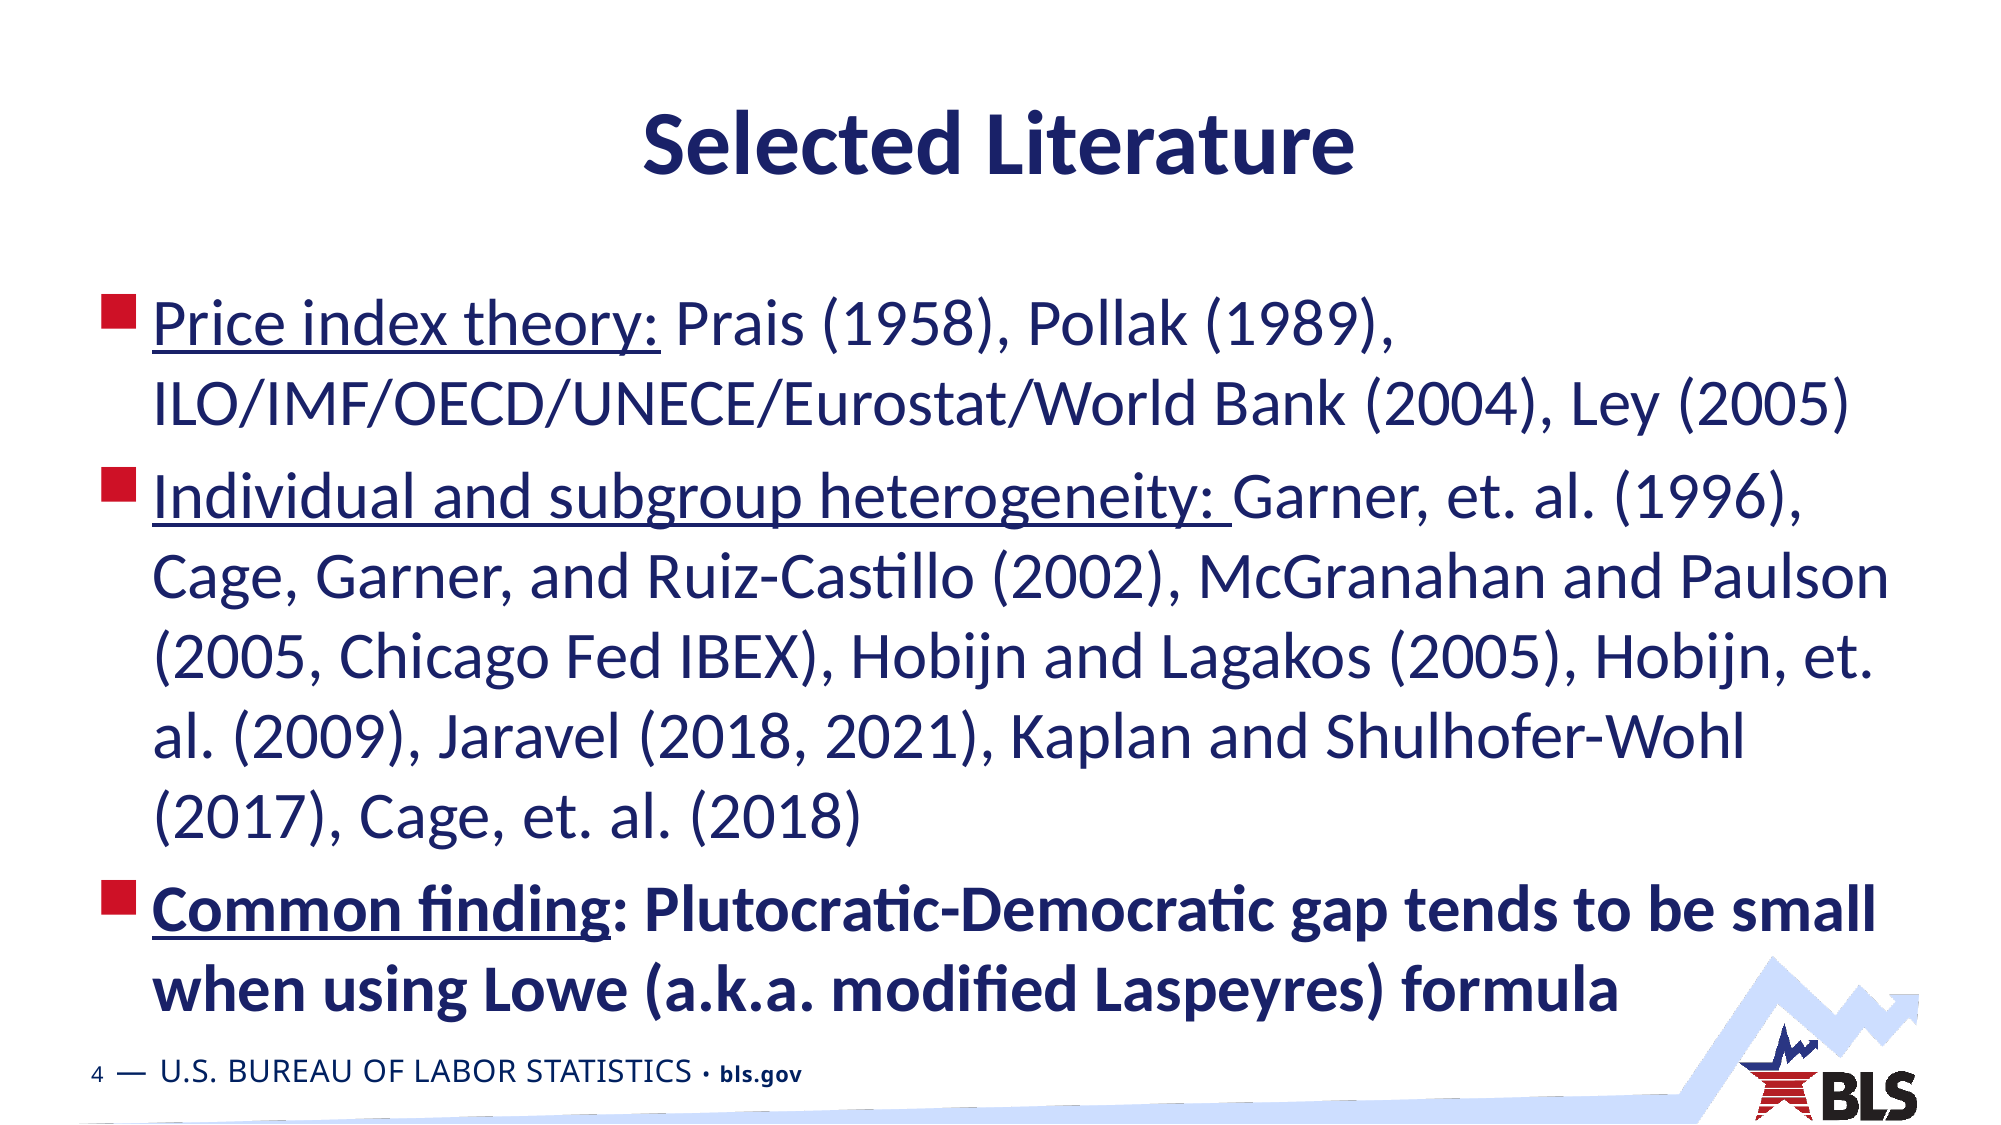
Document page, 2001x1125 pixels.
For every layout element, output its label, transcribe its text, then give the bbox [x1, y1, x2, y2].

title Selected Literature [80, 74, 1919, 208]
picture [79, 956, 1919, 1124]
list Price index theory: Prais (1958), Pollak (1989), ILO/IMF/OECD/UNECE/Eurostat/World Bank (2004), Ley (2005) Individual and subgroup heterogeneity: Garner, et. al. (1996), Cage, Garner, and Ruiz-Castillo (2002), McGranahan and Paulson (2005, Chicago Fed IBEX), Hobijn and Lagakos (2005), Hobijn, et. al. (2009), Jaravel (2018, 2021), Kaplan and Shulhofer-Wohl (2017), Cage, et. al. (2018) Common finding: Plutocratic-Democratic gap tends to be small when using Lowe (a.k.a. modified Laspeyres) formula [80, 271, 1919, 927]
